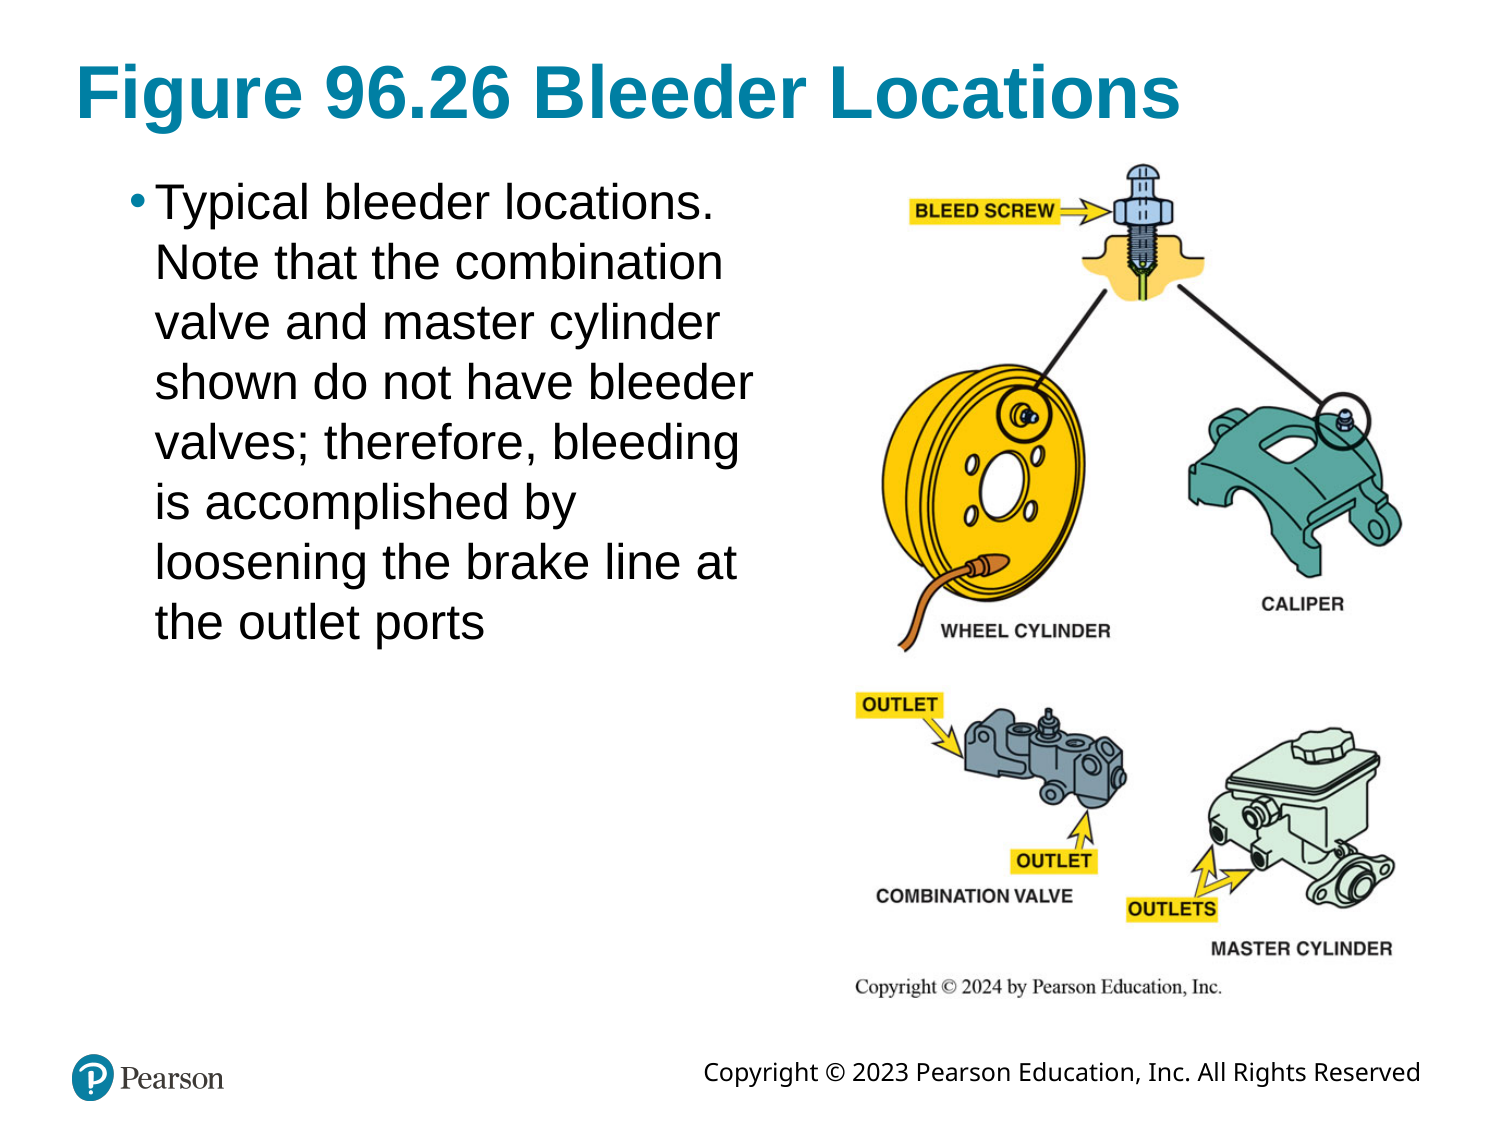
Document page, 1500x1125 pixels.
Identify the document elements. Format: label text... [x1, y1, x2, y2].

list Typical bleeder locations. Note that the combination valve and master cylinder shown do not have bleeder valves; therefore, bleeding is accomplished by loosening the brake line at the outlet ports [112, 162, 755, 905]
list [854, 162, 1403, 999]
picture [72, 1087, 83, 1101]
picture [98, 1054, 224, 1101]
title Figure 96.26 Bleeder Locations [75, 36, 1425, 143]
picture [72, 1054, 88, 1070]
picture [80, 1063, 106, 1088]
